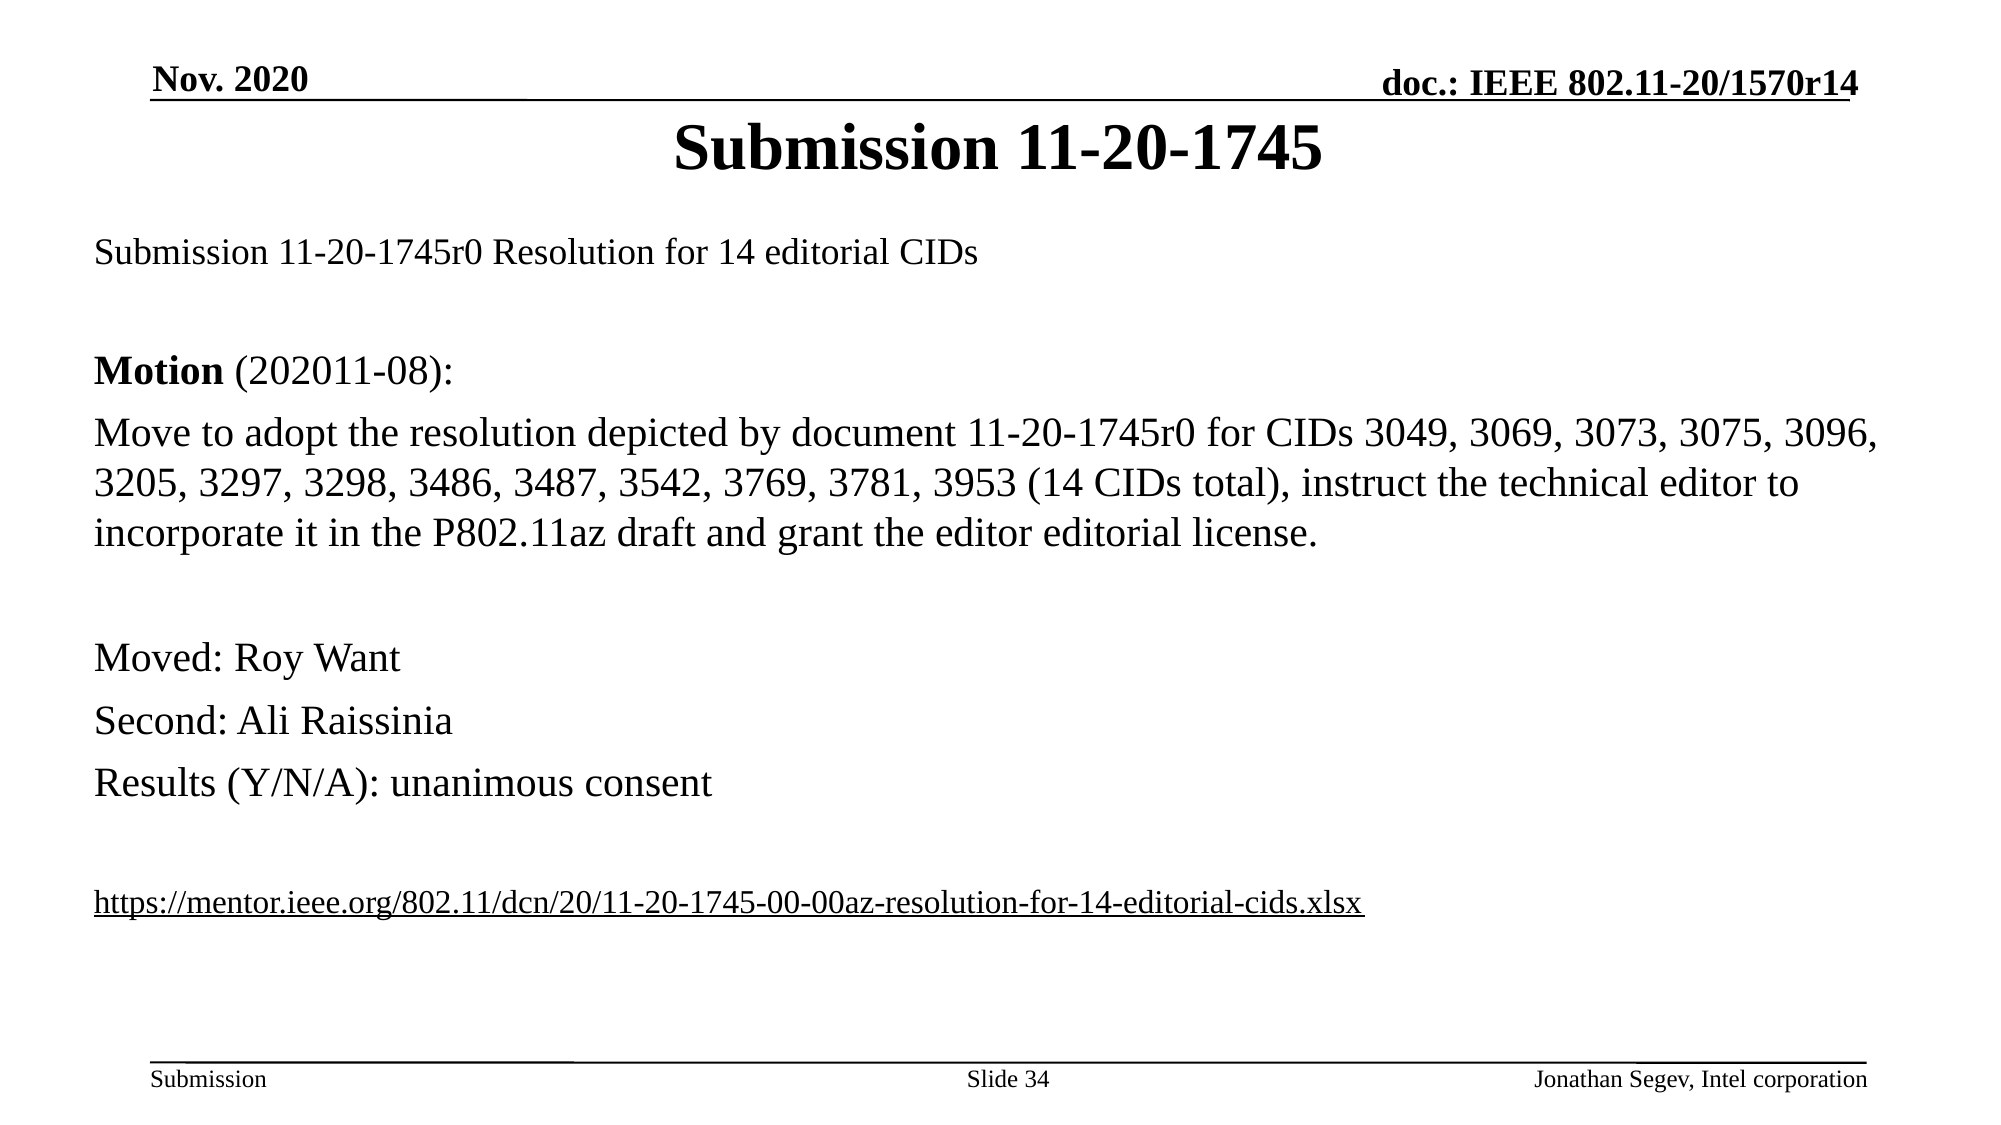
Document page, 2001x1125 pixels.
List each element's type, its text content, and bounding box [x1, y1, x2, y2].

list Submission 11-20-1745r0 Resolution for 14 editorial CIDs Motion (202011-08): Move to adopt the resolution depicted by document 11-20-1745r0 for CIDs 3049, 3069, 3073, 3075, 3096, 3205, 3297, 3298, 3486, 3487, 3542, 3769, 3781, 3953 (14 CIDs total), instruct the technical editor to incorporate it in the P802.11az draft and grant the editor editorial license. Moved: Roy Want Second: Ali Raissinia Results (Y/N/A): unanimous consent https://mentor.ieee.org/802.11/dcn/20/11-20-1745-00-00az-resolution-for-14-editorial-cids.xlsx [78, 219, 1922, 1000]
slide_number Slide 34 [950, 1061, 1067, 1123]
title Submission 11-20-1745 [149, 112, 1850, 173]
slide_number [152, 54, 563, 100]
footer Jonathan Segev, Intel corporation [1171, 1061, 1869, 1093]
